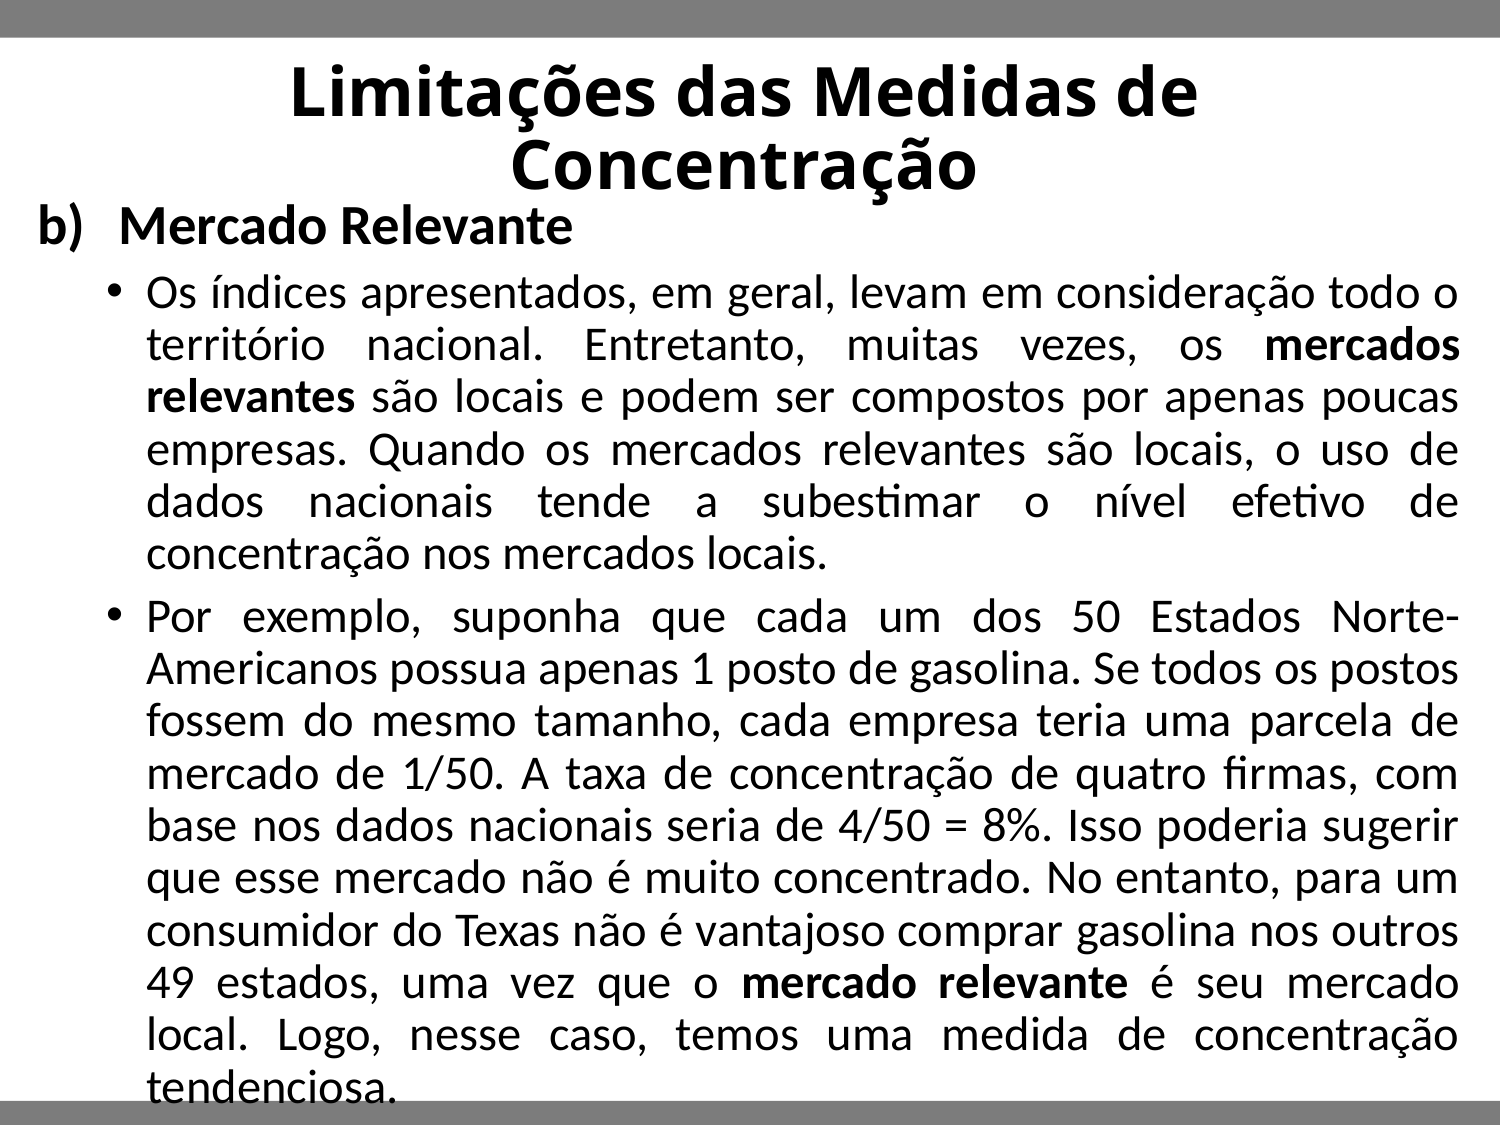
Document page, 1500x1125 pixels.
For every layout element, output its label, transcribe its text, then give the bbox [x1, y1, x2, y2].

title Limitações das Medidas de Concentração [53, 50, 1435, 213]
list Mercado Relevante Os índices apresentados, em geral, levam em consideração todo o território nacional. Entretanto, muitas vezes, os mercados relevantes são locais e podem ser compostos por apenas poucas empresas. Quando os mercados relevantes são locais, o uso de dados nacionais tende a subestimar o nível efetivo de concentração nos mercados locais. Por exemplo, suponha que cada um dos 50 Estados Norte-Americanos possua apenas 1 posto de gasolina. Se todos os postos fossem do mesmo tamanho, cada empresa teria uma parcela de mercado de 1/50. A taxa de concentração de quatro firmas, com base nos dados nacionais seria de 4/50 = 8%. Isso poderia sugerir que esse mercado não é muito concentrado. No entanto, para um consumidor do Texas não é vantajoso comprar gasolina nos outros 49 estados, uma vez que o mercado relevante é seu mercado local. Logo, nesse caso, temos uma medida de concentração tendenciosa. [22, 188, 1476, 1125]
